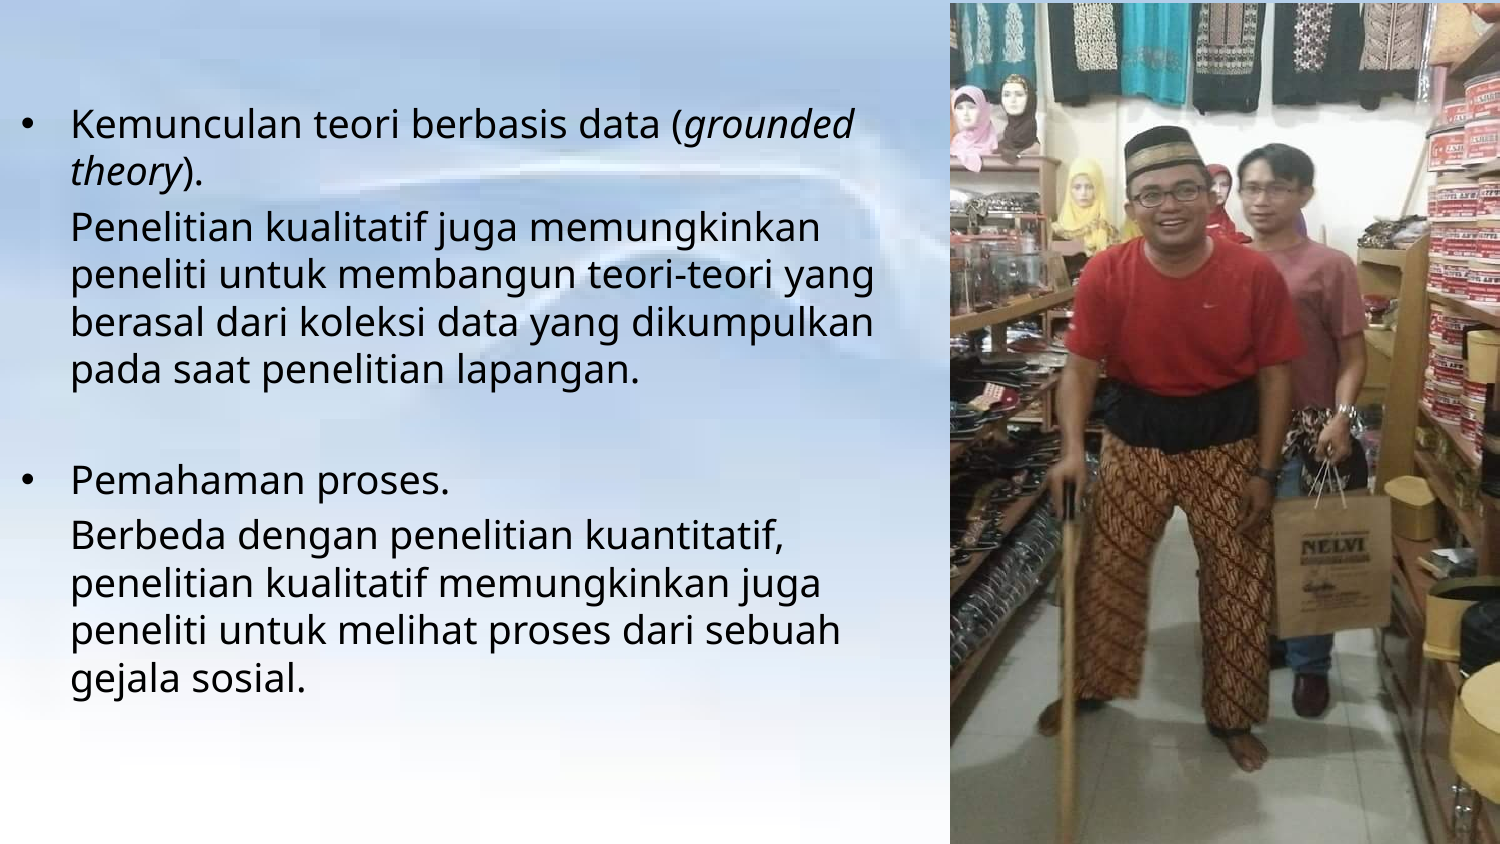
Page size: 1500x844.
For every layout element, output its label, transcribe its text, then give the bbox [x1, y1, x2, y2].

list Kemunculan teori berbasis data (grounded theory). Penelitian kualitatif juga memungkinkan peneliti untuk membangun teori-teori yang berasal dari koleksi data yang dikumpulkan pada saat penelitian lapangan. Pemahaman proses. Berbeda dengan penelitian kuantitatif, penelitian kualitatif memungkinkan juga peneliti untuk melihat proses dari sebuah gejala sosial. [5, 91, 892, 754]
picture [0, 0, 1500, 844]
